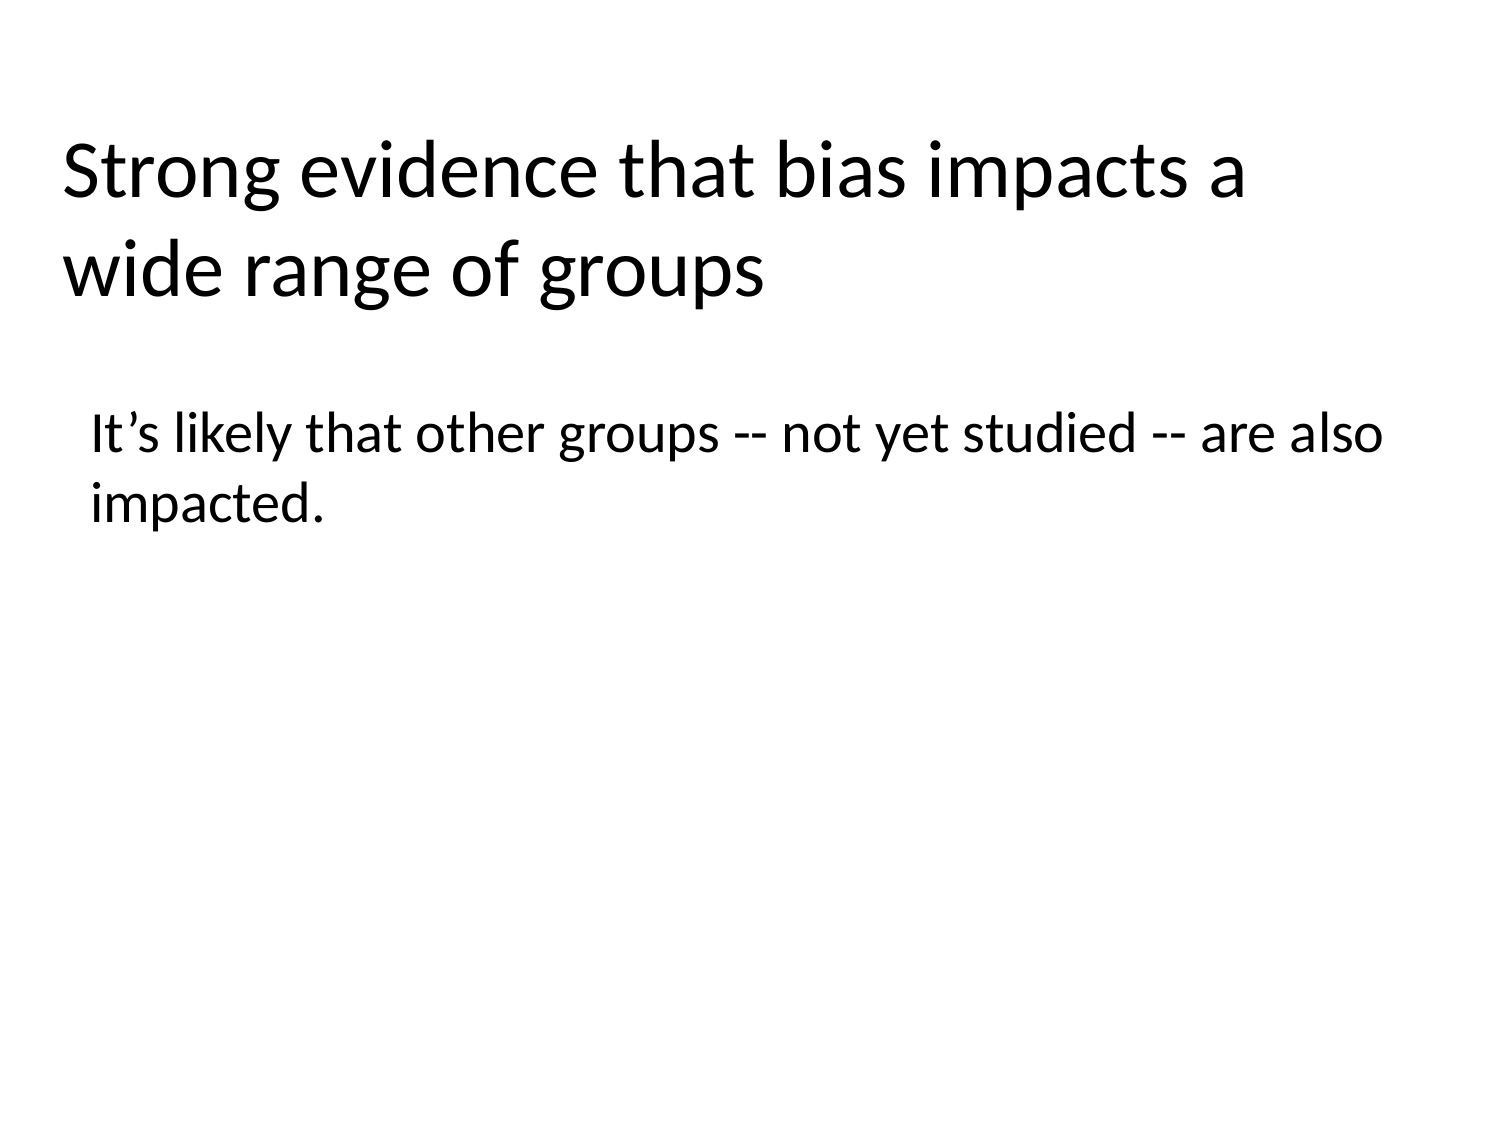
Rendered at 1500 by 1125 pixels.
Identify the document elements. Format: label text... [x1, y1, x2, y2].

list It’s likely that other groups -- not yet studied -- are also impacted. [75, 379, 1473, 563]
title Strong evidence that bias impacts a wide range of groups [47, 99, 1446, 330]
